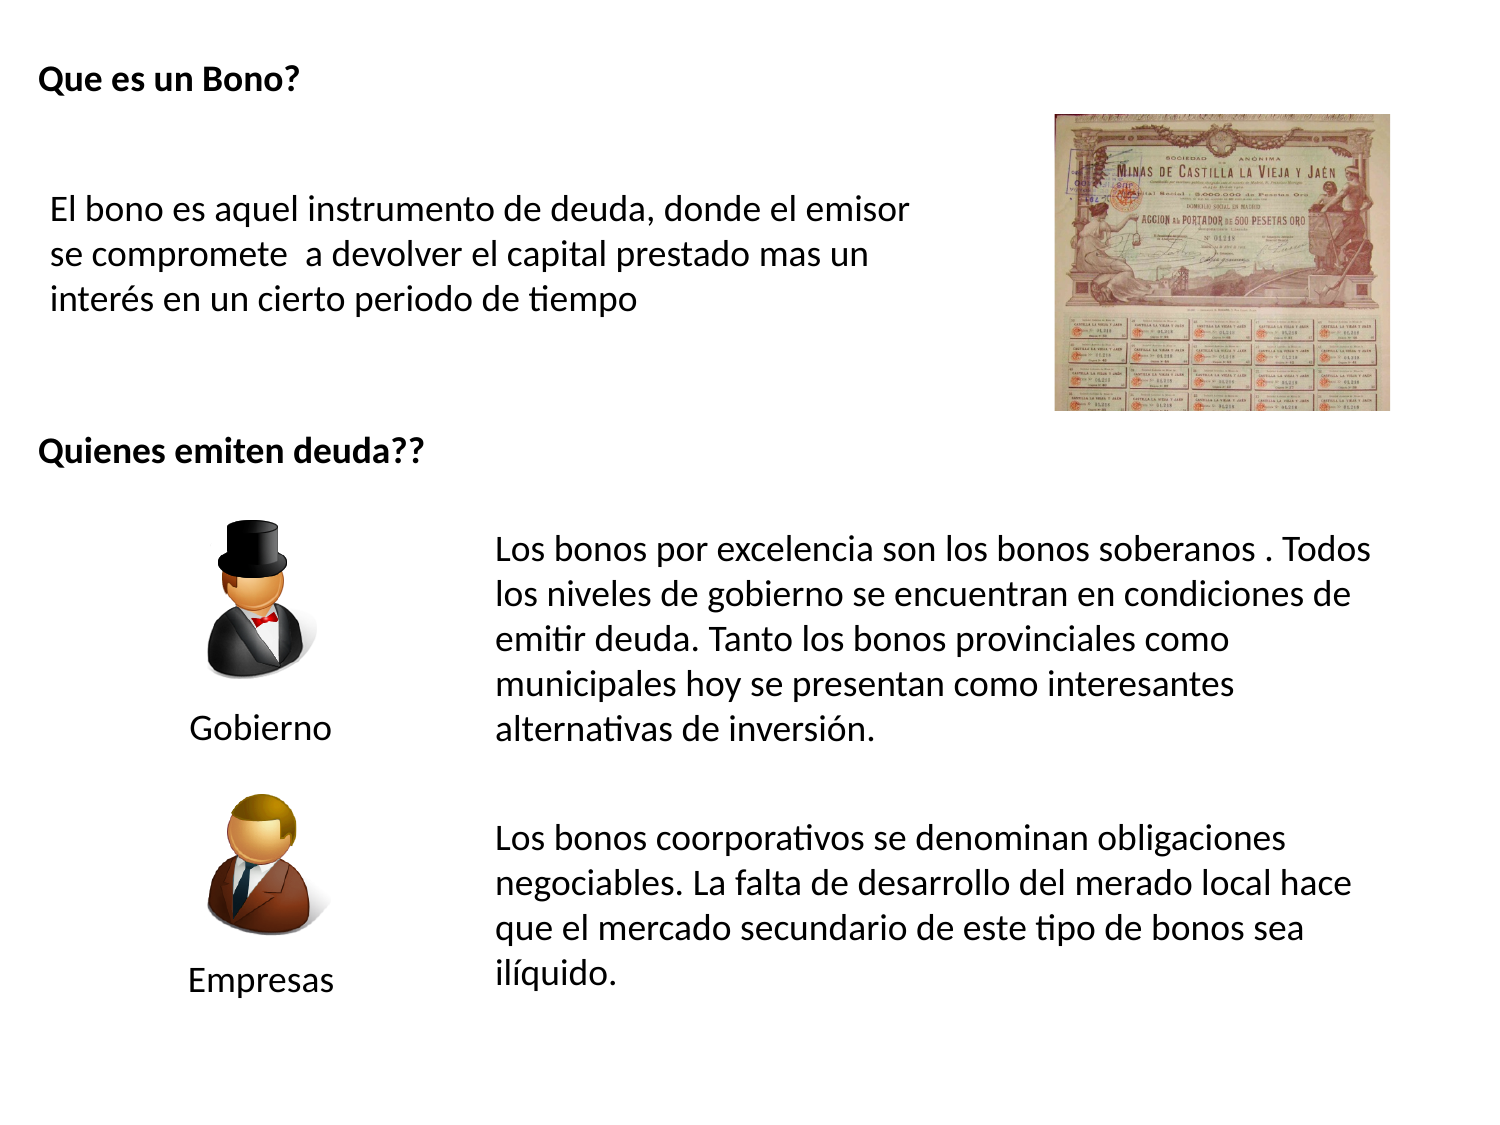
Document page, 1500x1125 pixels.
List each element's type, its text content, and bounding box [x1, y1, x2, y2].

picture [1054, 114, 1391, 411]
picture [187, 793, 331, 937]
text_box Los bonos por excelencia son los bonos soberanos . Todos los niveles de gobierno se encuentran en condiciones de emitir deuda. Tanto los bonos provinciales como municipales hoy se presentan como interesantes alternativas de inversión. [480, 516, 1395, 756]
picture [171, 512, 343, 684]
text_box Empresas [117, 947, 390, 1008]
text_box Gobierno [117, 695, 390, 756]
text_box El bono es aquel instrumento de deuda, donde el emisor se compromete a devolver el capital prestado mas un interés en un cierto periodo de tiempo [35, 176, 950, 327]
text_box Los bonos coorporativos se denominan obligaciones negociables. La falta de desarrollo del merado local hace que el mercado secundario de este tipo de bonos sea ilíquido. [480, 805, 1395, 1001]
text_box Quienes emiten deuda?? [23, 418, 516, 479]
text_box Que es un Bono? [23, 46, 516, 107]
